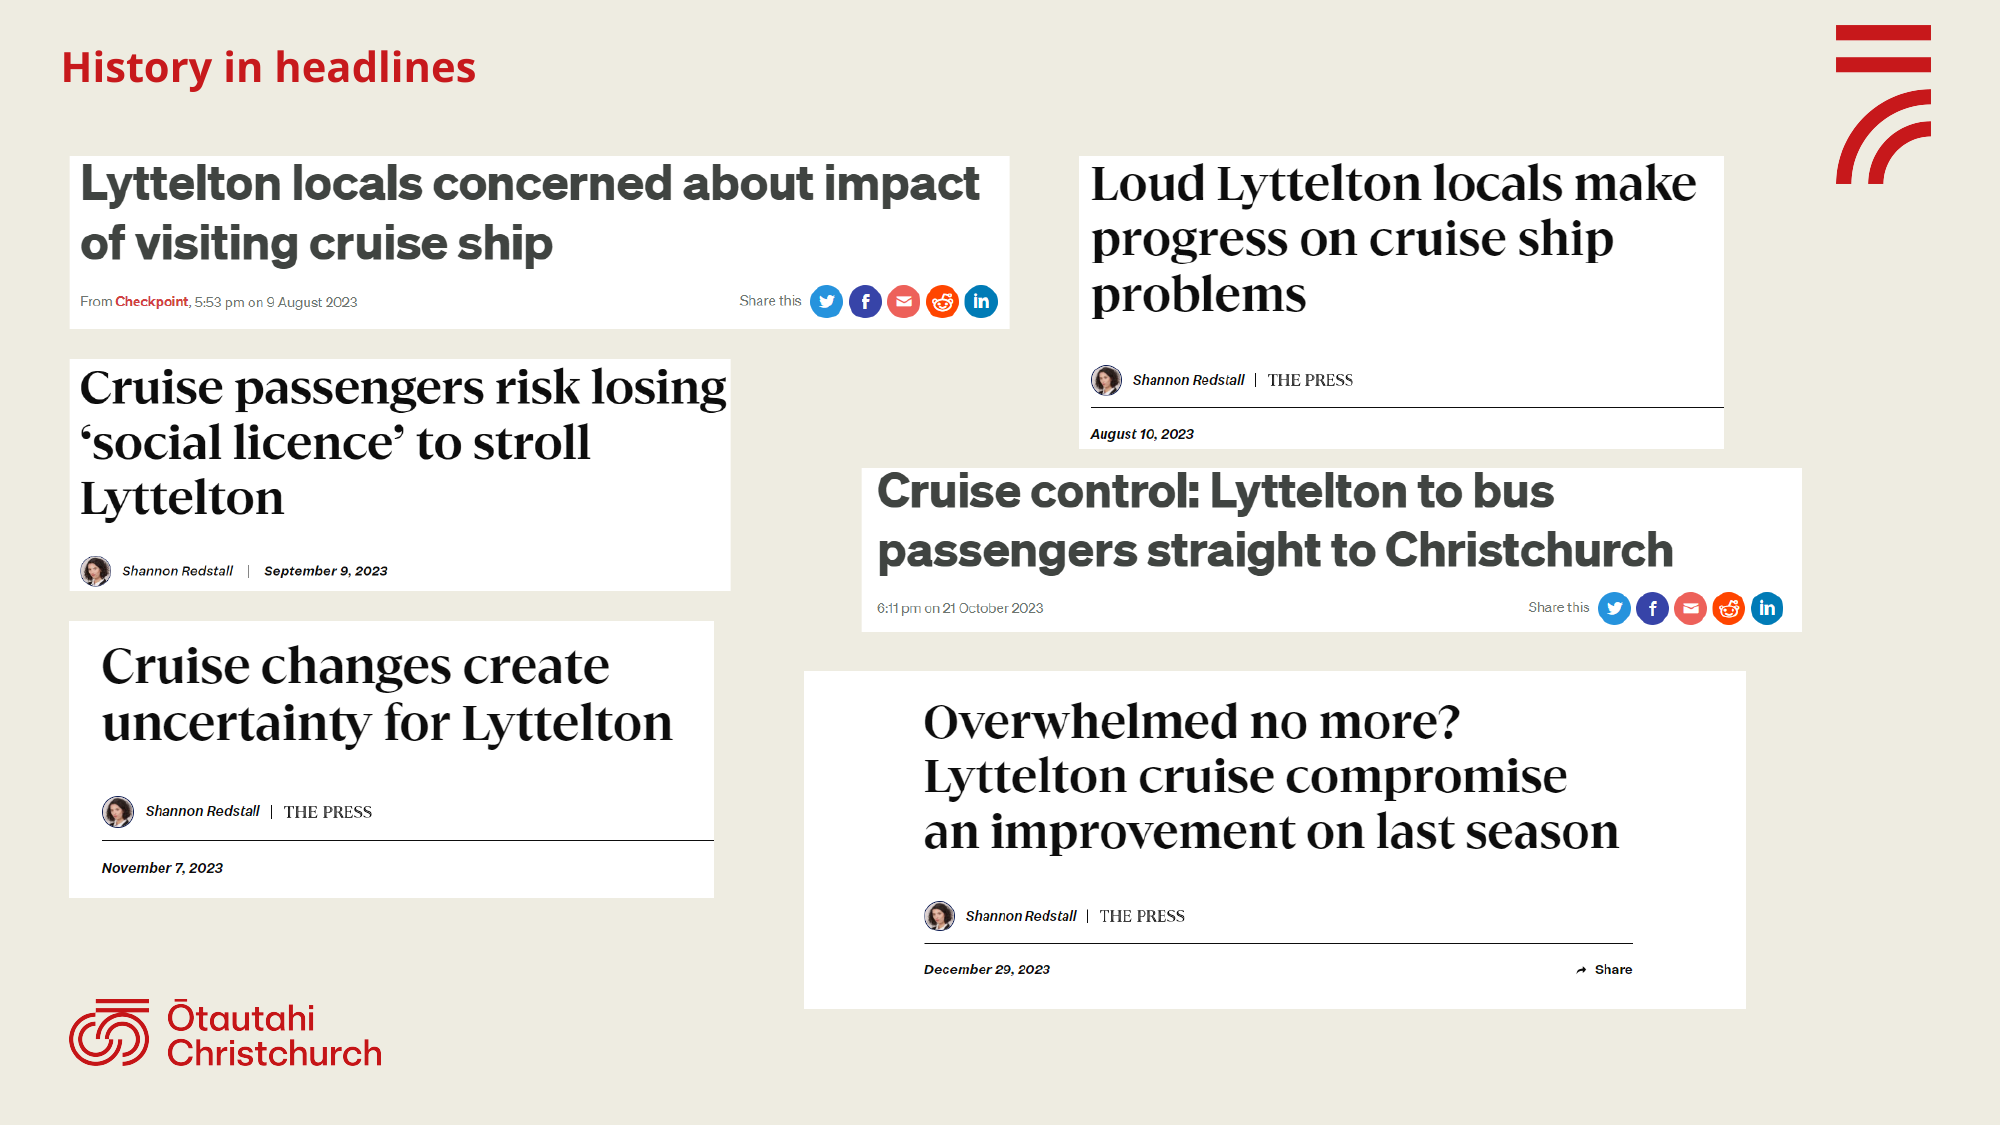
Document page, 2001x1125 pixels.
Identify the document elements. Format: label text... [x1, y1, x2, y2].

picture [804, 671, 1746, 1010]
text_box History in headlines [45, 33, 1235, 118]
picture [69, 156, 1010, 329]
picture [861, 468, 1803, 633]
picture [69, 999, 381, 1066]
picture [69, 621, 714, 898]
picture [69, 359, 731, 592]
picture [1835, 24, 1931, 184]
picture [1079, 156, 1724, 449]
